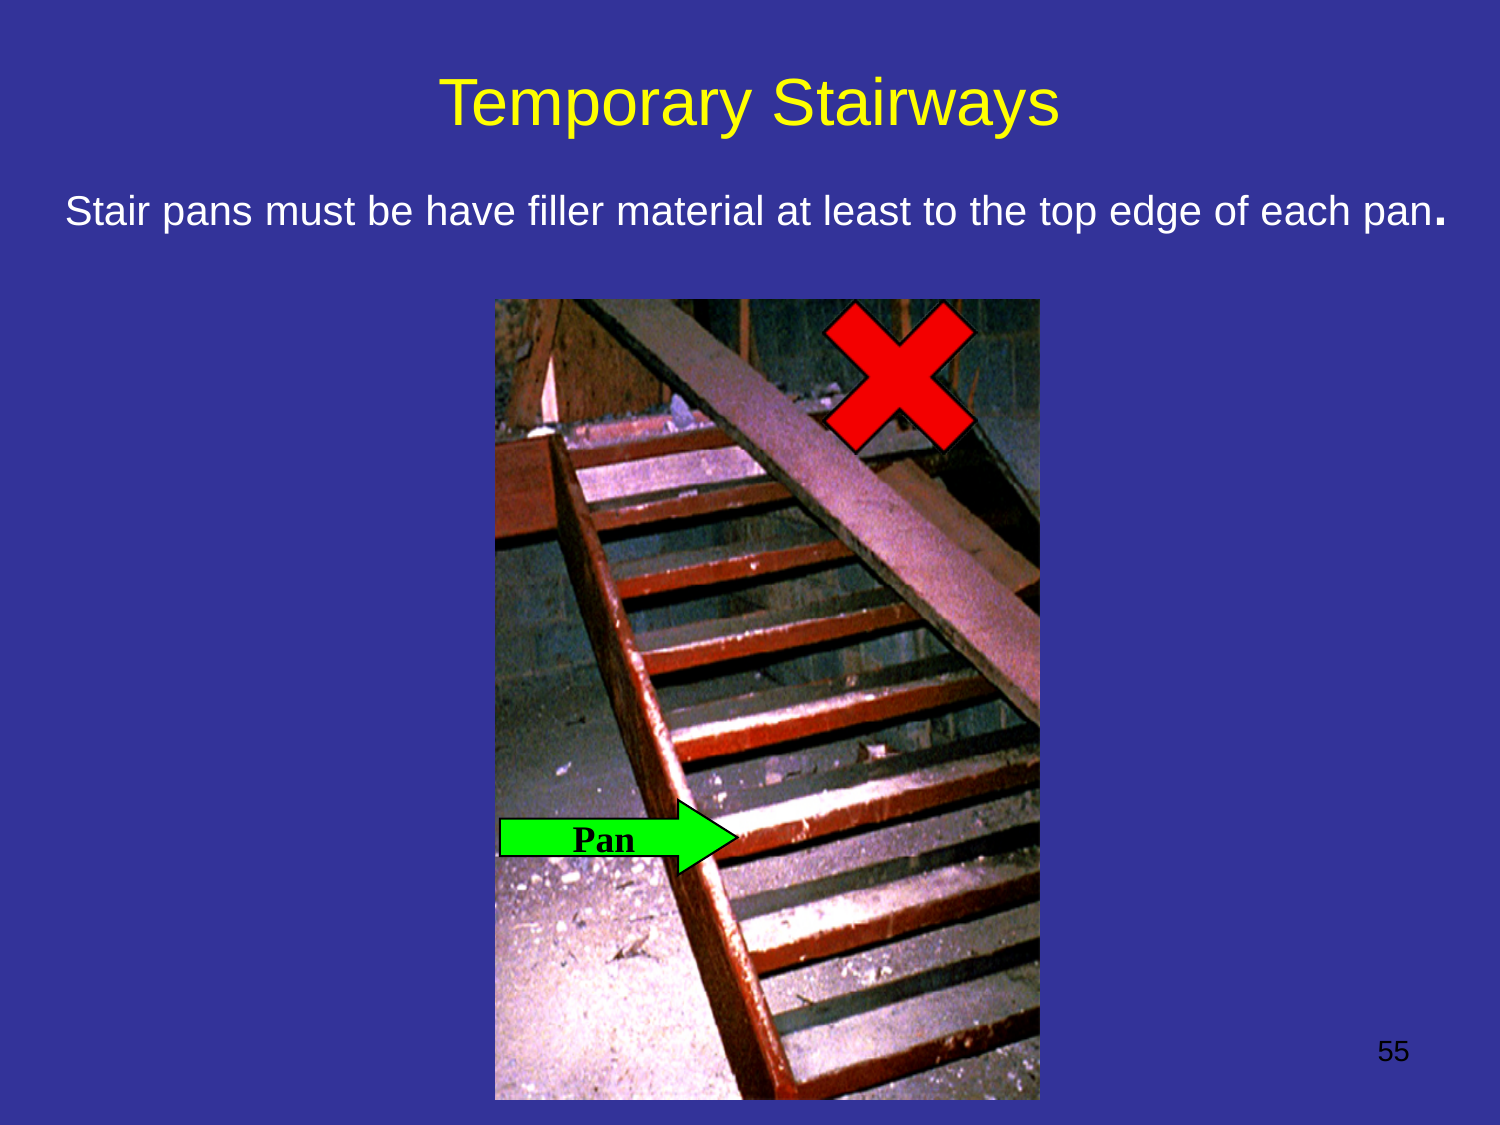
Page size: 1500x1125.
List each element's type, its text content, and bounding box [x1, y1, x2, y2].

title Temporary Stairways [75, 45, 1425, 162]
text_box Stair pans must be have filler material at least to the top edge of each pan. [49, 162, 1463, 244]
picture [495, 299, 1040, 1101]
slide_number 55 [1074, 1024, 1426, 1103]
